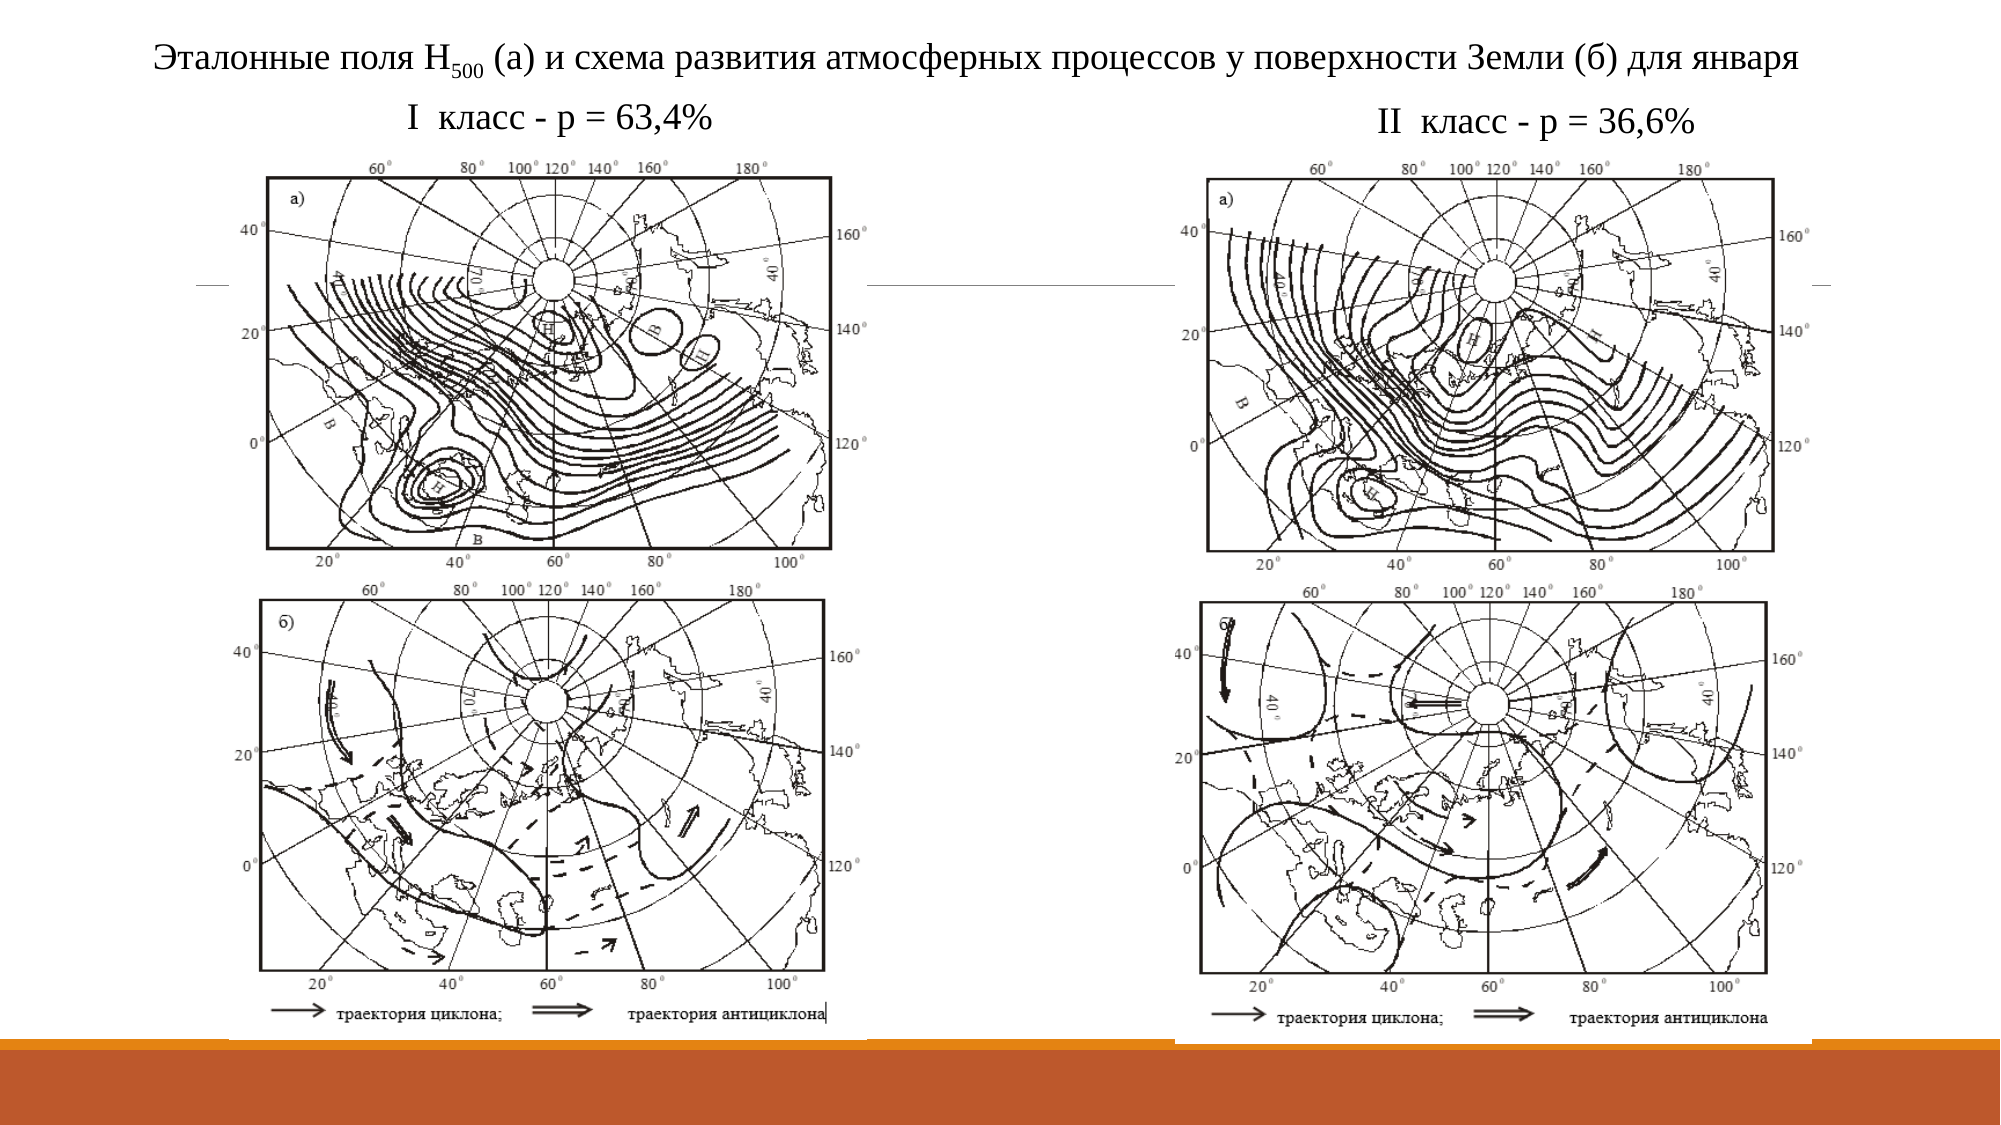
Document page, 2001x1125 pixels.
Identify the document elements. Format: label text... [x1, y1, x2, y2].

text_box II класс - р = 36,6% [1362, 88, 1711, 145]
picture [1174, 148, 1812, 1045]
text_box Эталонные поля Н500 (а) и схема развития атмосферных процессов у поверхности Земли (б) для января [138, 24, 1862, 91]
picture [229, 145, 868, 1041]
text_box I класс - р = 63,4% [392, 85, 728, 142]
